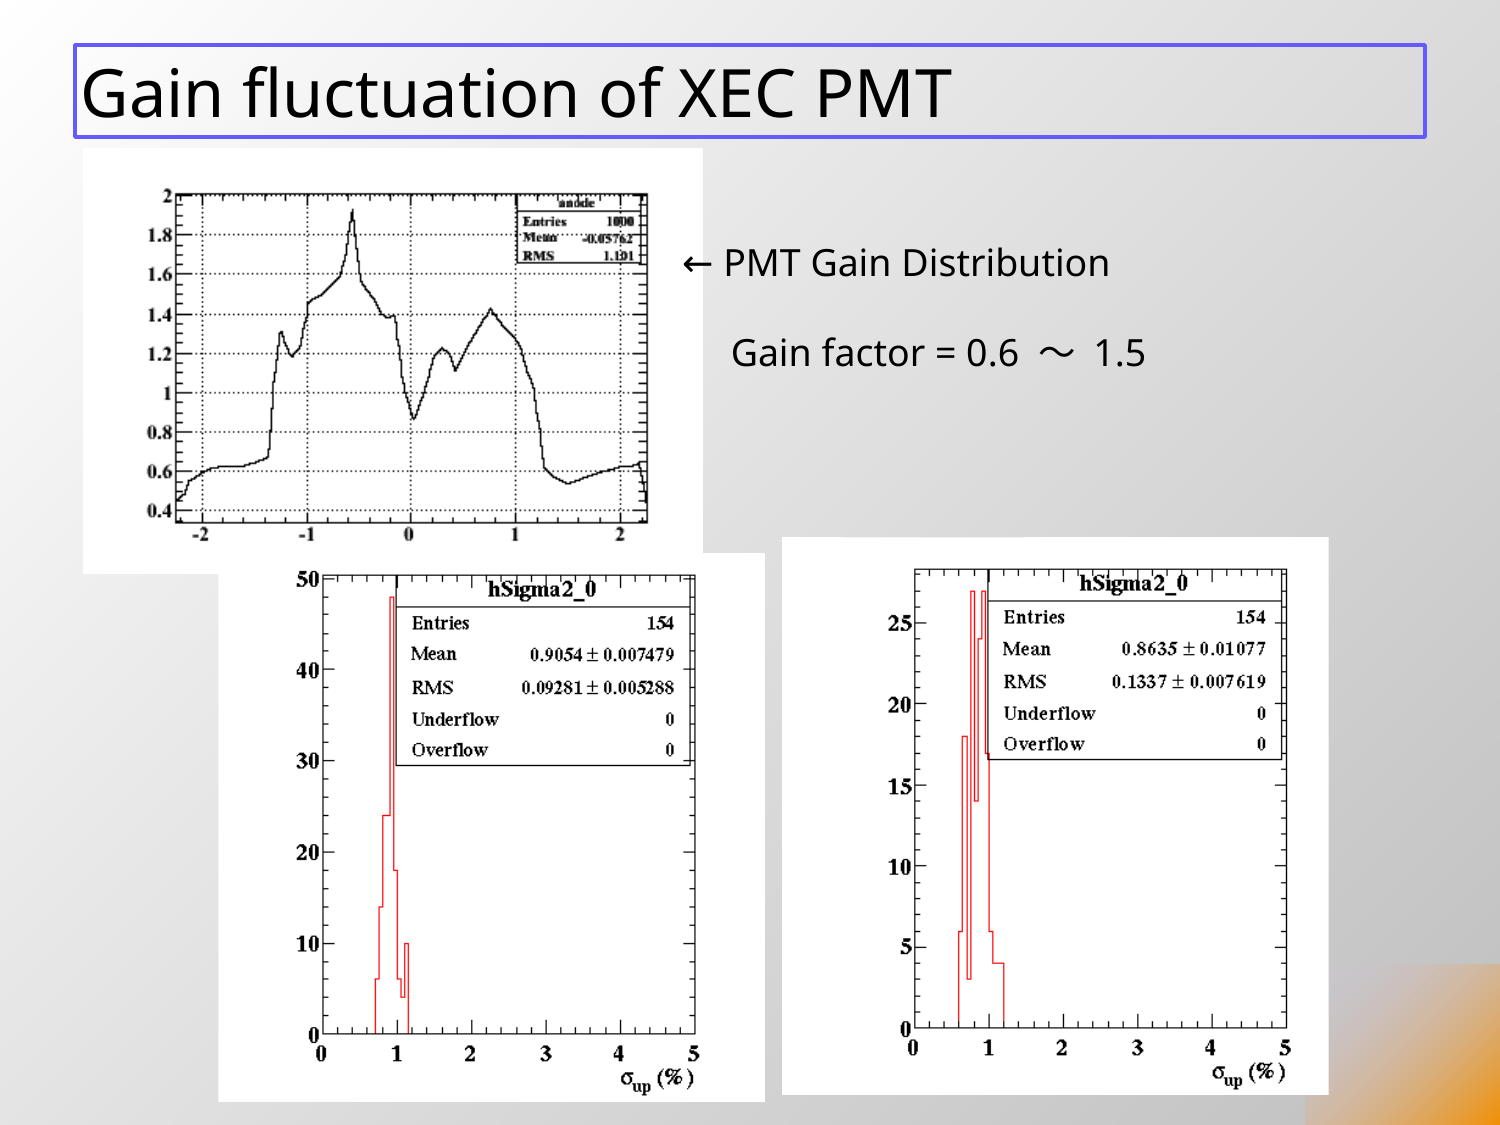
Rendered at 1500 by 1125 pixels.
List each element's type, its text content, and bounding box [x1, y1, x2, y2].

picture [781, 536, 1329, 1095]
text_box ← PMT Gain Distribution Gain factor = 0.6 ～ 1.5 [709, 231, 1329, 382]
title Gain fluctuation of XEC PMT [73, 43, 1427, 139]
picture [83, 148, 766, 1102]
